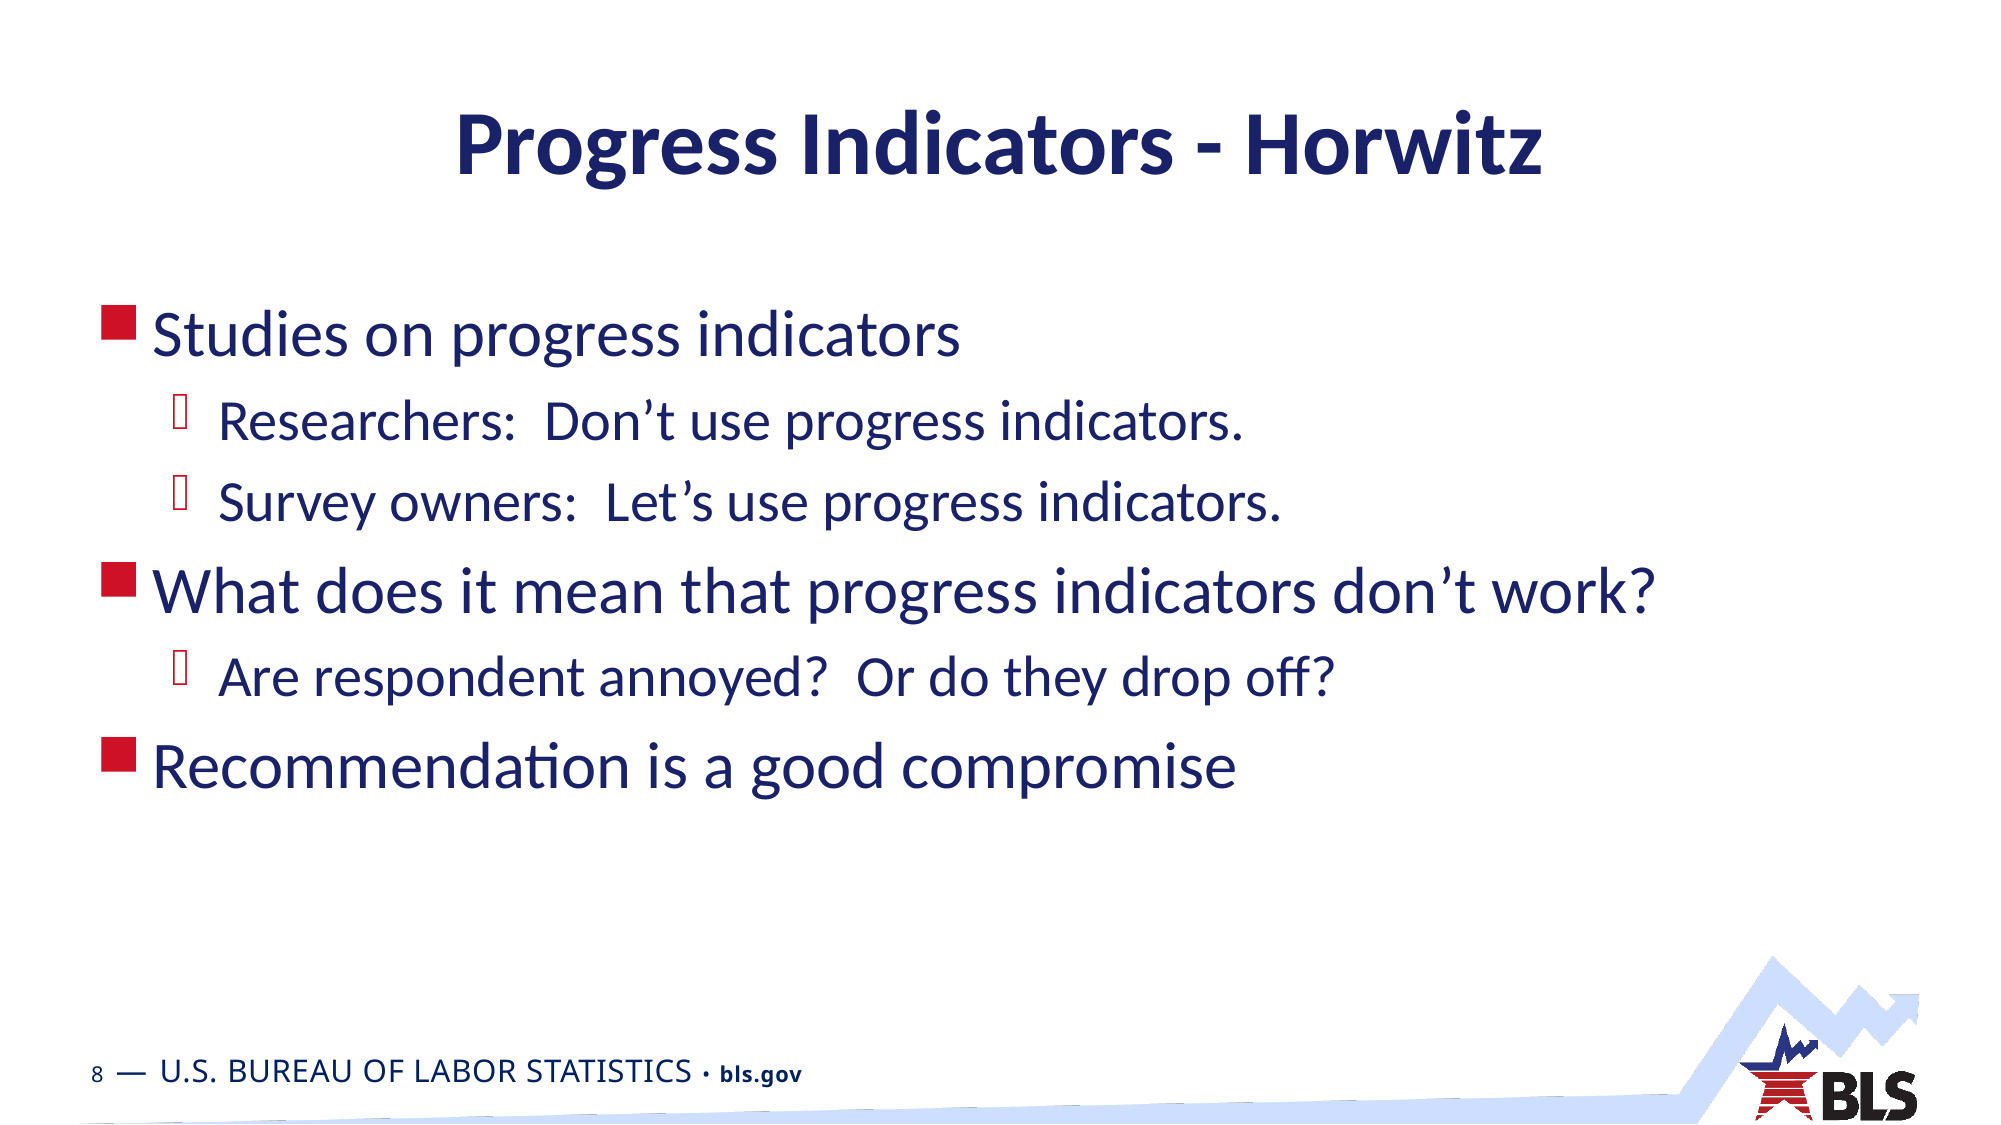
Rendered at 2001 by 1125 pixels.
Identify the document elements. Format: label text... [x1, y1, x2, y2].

picture [79, 956, 1919, 1124]
title Progress Indicators - Horwitz [80, 74, 1919, 208]
list Studies on progress indicators Researchers: Don’t use progress indicators. Survey owners: Let’s use progress indicators. What does it mean that progress indicators don’t work? Are respondent annoyed? Or do they drop off? Recommendation is a good compromise [80, 282, 1919, 938]
